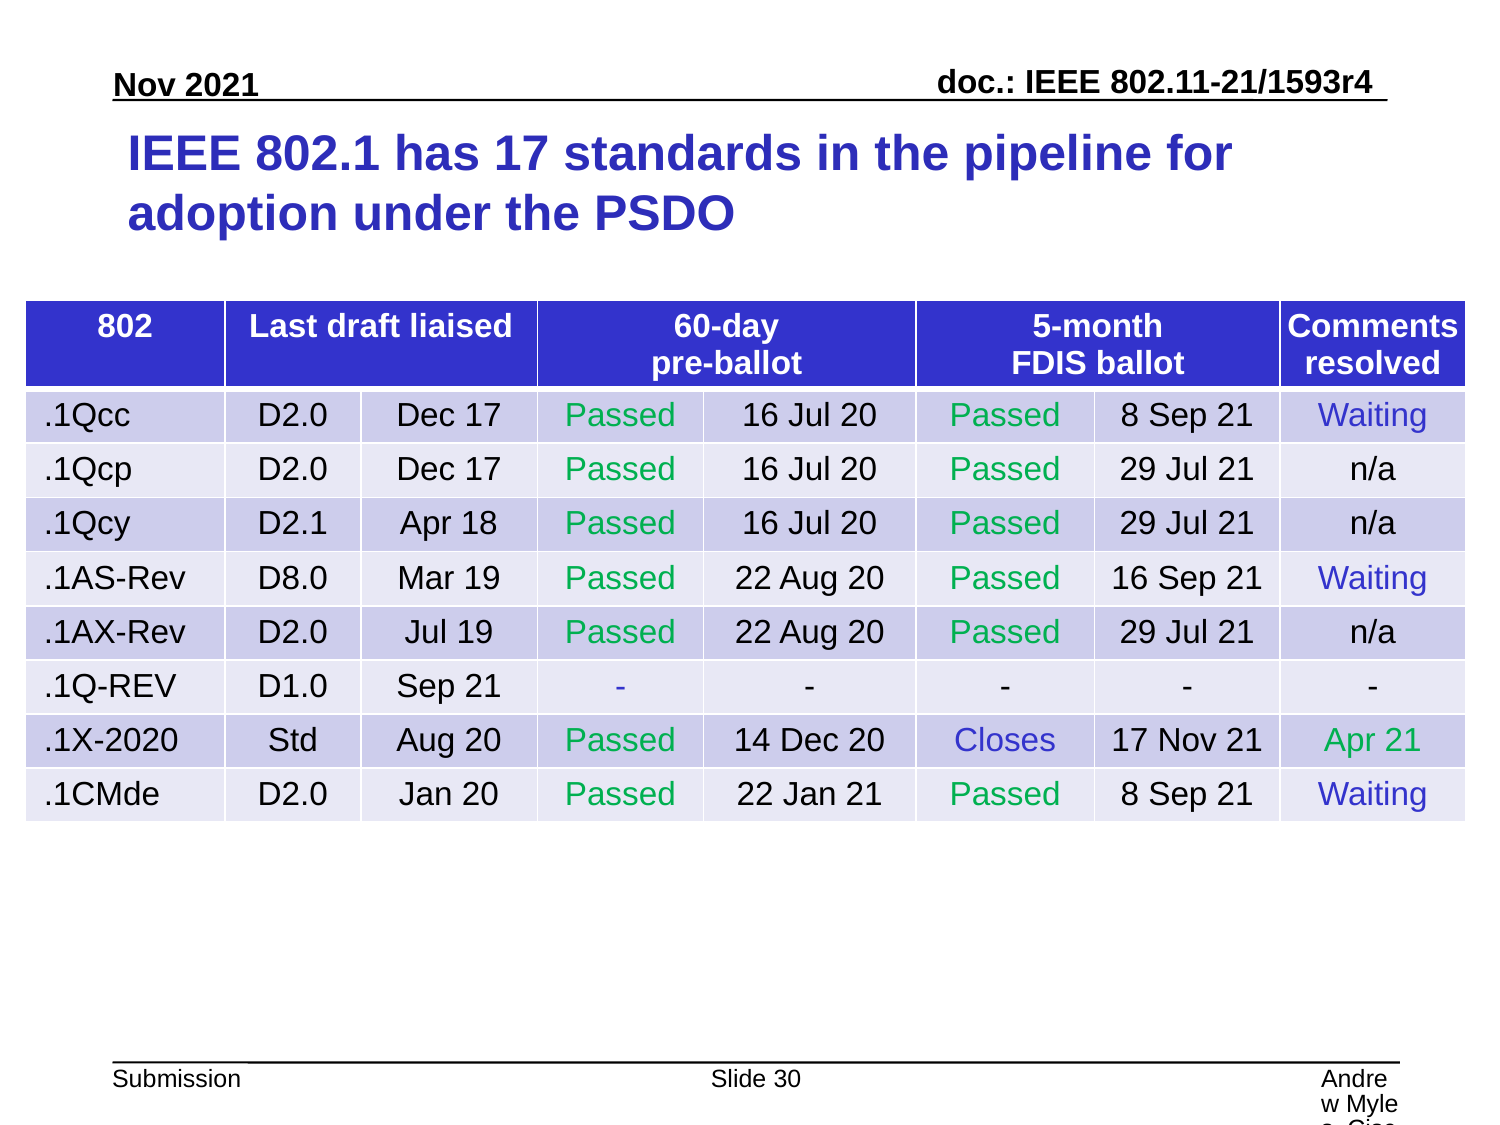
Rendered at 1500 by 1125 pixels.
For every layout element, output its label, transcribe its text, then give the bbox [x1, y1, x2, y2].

table_cell 16 Sep 21 [1095, 552, 1279, 605]
table_cell Passed [917, 392, 1094, 442]
table_cell 14 Dec 20 [704, 715, 915, 767]
table_cell 16 Jul 20 [704, 392, 915, 442]
table_cell Apr 21 [1281, 715, 1465, 767]
footer Andrew Myles, Cisco [1320, 1061, 1402, 1093]
table_cell - [1281, 661, 1465, 713]
table_cell Passed [917, 552, 1094, 605]
table_cell Passed [917, 498, 1094, 551]
table_cell n/a [1281, 498, 1465, 551]
table_cell 29 Jul 21 [1095, 607, 1279, 659]
table_cell Passed [538, 769, 703, 821]
table_cell .1Q-REV [26, 661, 224, 713]
table_cell Dec 17 [362, 392, 537, 442]
table_cell - [538, 661, 703, 713]
table_cell Passed [917, 769, 1094, 821]
table_cell 8 Sep 21 [1095, 392, 1279, 442]
table_cell n/a [1281, 607, 1465, 659]
title IEEE 802.1 has 17 standards in the pipeline for adoption under the PSDO [112, 112, 1388, 288]
table_cell Waiting [1281, 769, 1465, 821]
table_cell Passed [917, 607, 1094, 659]
table_cell Sep 21 [362, 661, 537, 713]
slide_number Slide 30 [709, 1061, 803, 1093]
table_cell .1CMde [26, 769, 224, 821]
table_cell Passed [538, 552, 703, 605]
table_cell D2.0 [226, 392, 360, 442]
table_cell Jan 20 [362, 769, 537, 821]
table_header Comments resolved [1281, 301, 1465, 386]
table_cell D2.0 [226, 607, 360, 659]
table_cell .1Qcp [26, 444, 224, 497]
table_header 60-day pre-ballot [538, 301, 915, 386]
table_cell .1Qcy [26, 498, 224, 551]
table_cell - [917, 661, 1094, 713]
table_cell Passed [538, 392, 703, 442]
table_cell 29 Jul 21 [1095, 444, 1279, 497]
table_header Last draft liaised [226, 301, 537, 386]
table_cell Mar 19 [362, 552, 537, 605]
table_cell D2.0 [226, 769, 360, 821]
table_cell Apr 18 [362, 498, 537, 551]
table_cell 22 Aug 20 [704, 607, 915, 659]
table_cell n/a [1281, 444, 1465, 497]
table_cell Waiting [1281, 392, 1465, 442]
table_cell 17 Nov 21 [1095, 715, 1279, 767]
table_cell .1Qcc [26, 392, 224, 442]
table_cell - [1095, 661, 1279, 713]
table_cell .1AX-Rev [26, 607, 224, 659]
table_cell Passed [538, 444, 703, 497]
table_cell .1AS-Rev [26, 552, 224, 605]
table_cell 29 Jul 21 [1095, 498, 1279, 551]
table_cell Dec 17 [362, 444, 537, 497]
table_cell Passed [538, 715, 703, 767]
table_cell - [704, 661, 915, 713]
table_cell Closes [917, 715, 1094, 767]
table_cell 8 Sep 21 [1095, 769, 1279, 821]
table_header 5-month FDIS ballot [917, 301, 1279, 386]
table_cell D2.0 [226, 444, 360, 497]
table_cell .1X-2020 [26, 715, 224, 767]
table_cell 22 Aug 20 [704, 552, 915, 605]
table_cell D2.1 [226, 498, 360, 551]
table_cell Aug 20 [362, 715, 537, 767]
table_cell D1.0 [226, 661, 360, 713]
table_cell 16 Jul 20 [704, 444, 915, 497]
table_cell Passed [917, 444, 1094, 497]
table_cell D8.0 [226, 552, 360, 605]
table_cell Jul 19 [362, 607, 537, 659]
table_cell 22 Jan 21 [704, 769, 915, 821]
table_cell Passed [538, 498, 703, 551]
table_header 802 [26, 301, 224, 386]
table_cell Std [226, 715, 360, 767]
table_cell Waiting [1281, 552, 1465, 605]
table_cell 16 Jul 20 [704, 498, 915, 551]
table_cell Passed [538, 607, 703, 659]
